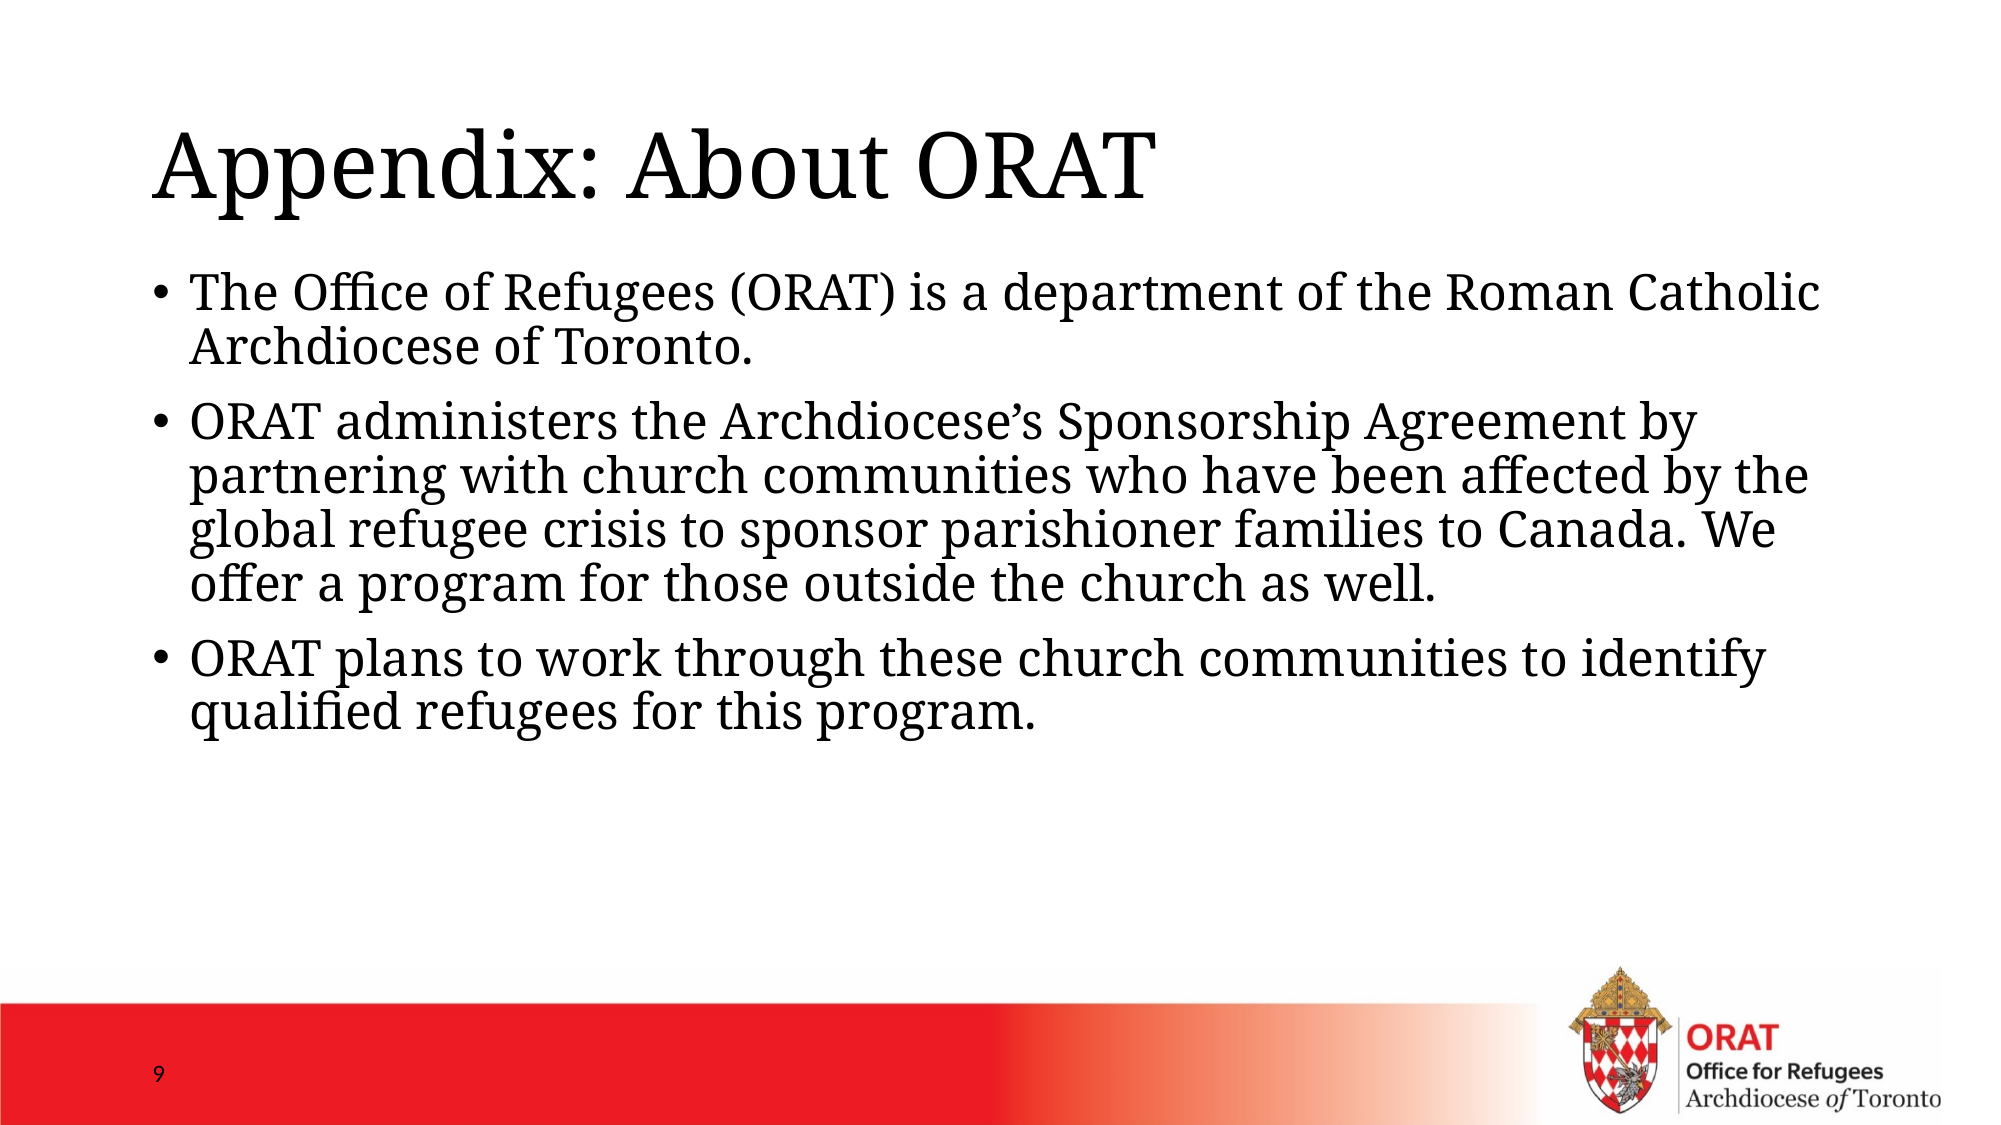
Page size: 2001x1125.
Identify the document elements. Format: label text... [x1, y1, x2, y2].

picture [0, 966, 1941, 1125]
title Appendix: About ORAT [137, 59, 1863, 259]
list The Office of Refugees (ORAT) is a department of the Roman Catholic Archdiocese of Toronto. ORAT administers the Archdiocese’s Sponsorship Agreement by partnering with church communities who have been affected by the global refugee crisis to sponsor parishioner families to Canada. We offer a program for those outside the church as well. ORAT plans to work through these church communities to identify qualified refugees for this program. [137, 259, 1907, 949]
slide_number 9 [137, 1042, 588, 1103]
